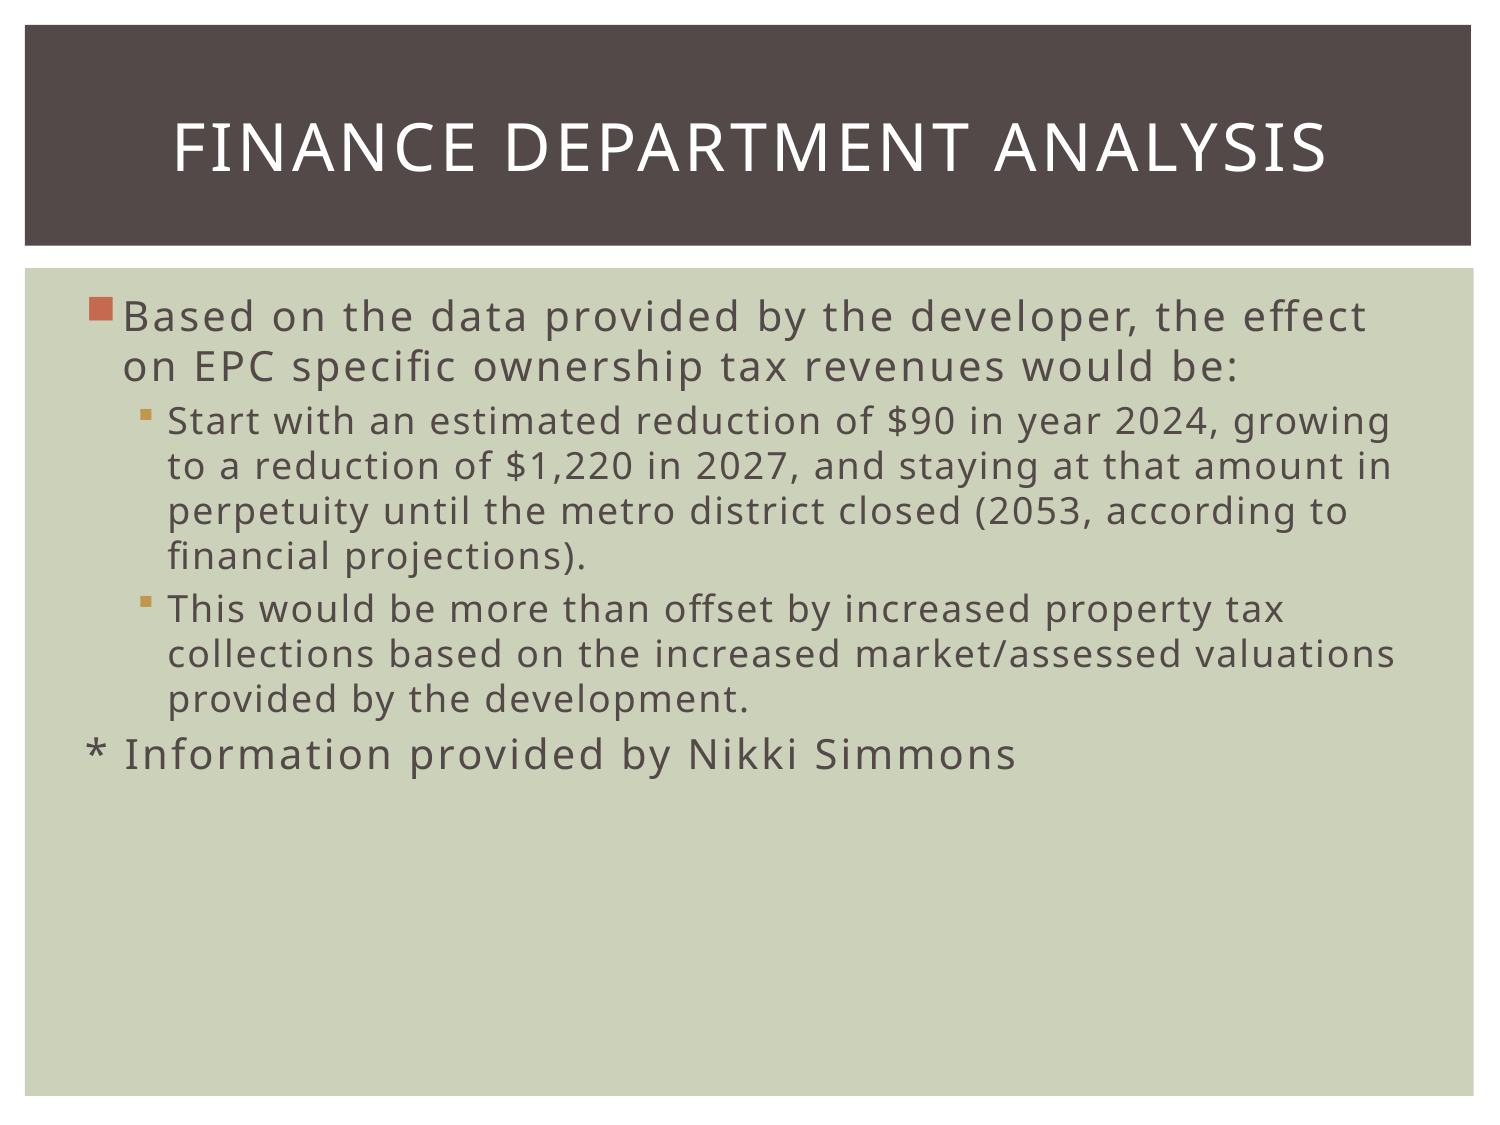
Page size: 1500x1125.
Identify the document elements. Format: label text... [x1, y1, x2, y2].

title Finance Department analysis [62, 58, 1438, 232]
list Based on the data provided by the developer, the effect on EPC specific ownership tax revenues would be: Start with an estimated reduction of $90 in year 2024, growing to a reduction of $1,220 in 2027, and staying at that amount in perpetuity until the metro district closed (2053, according to financial projections). This would be more than offset by increased property tax collections based on the increased market/assessed valuations provided by the development. * Information provided by Nikki Simmons [62, 281, 1442, 1005]
